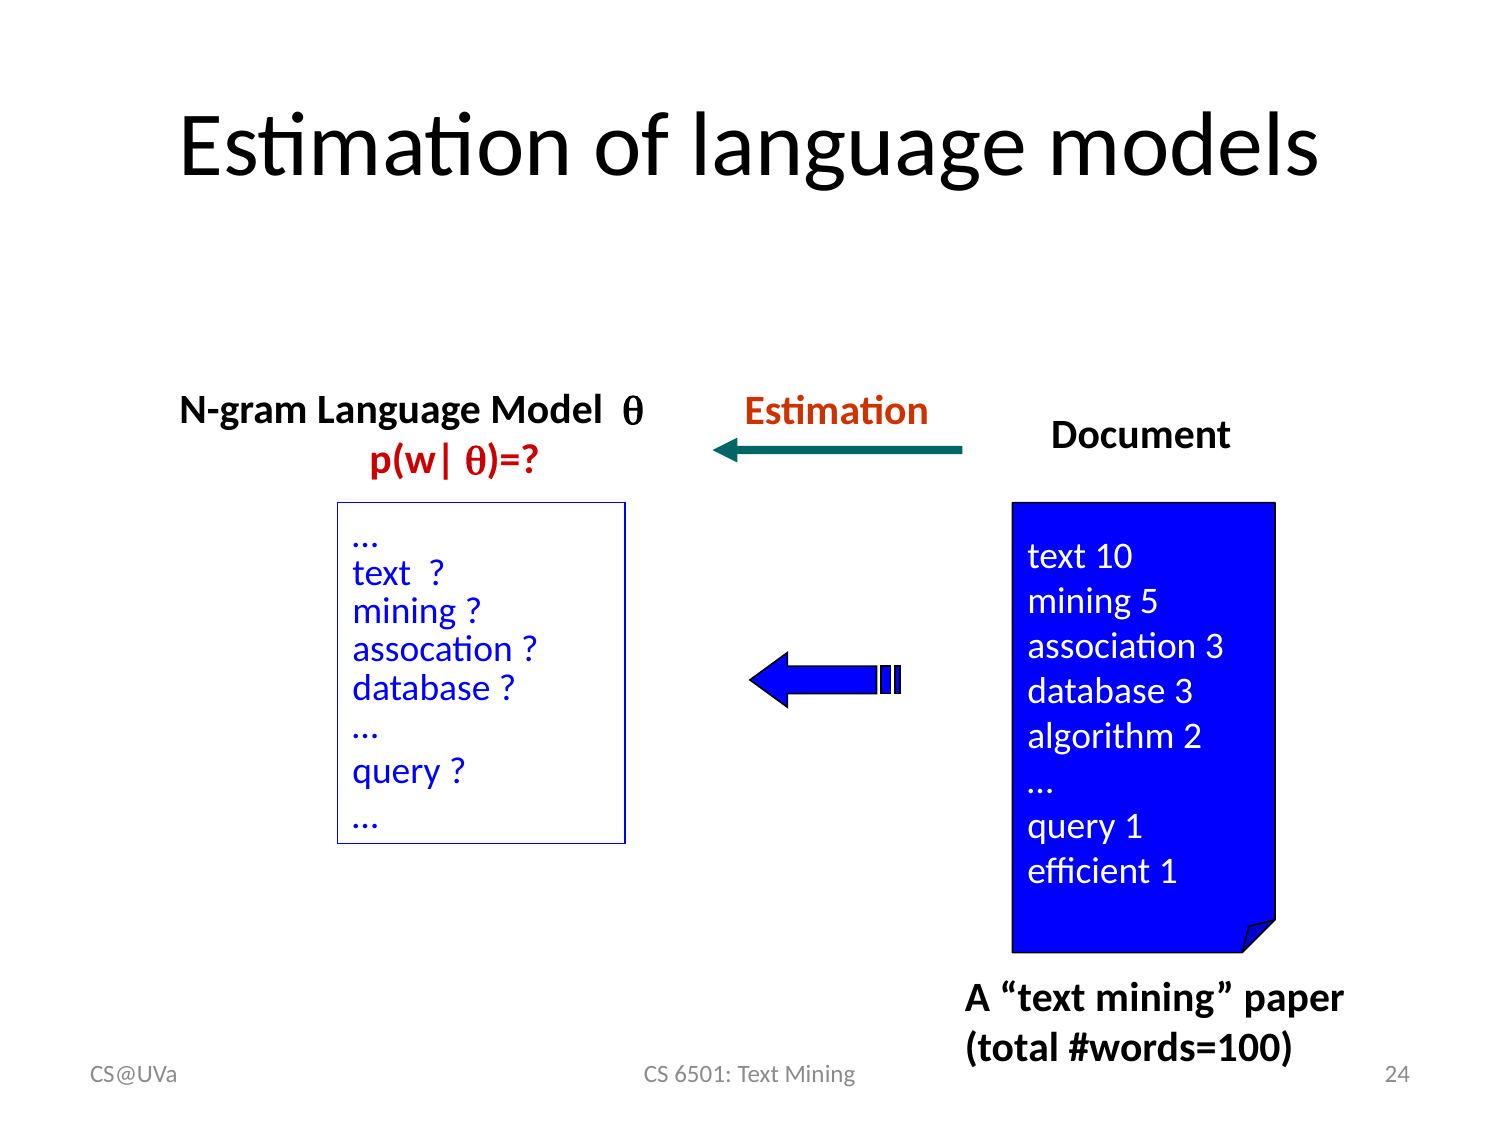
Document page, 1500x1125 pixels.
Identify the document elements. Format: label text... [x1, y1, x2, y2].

text_box Document [1026, 399, 1247, 465]
title Estimation of language models [75, 45, 1425, 233]
text_box text 10 mining 5 association 3 database 3 algorithm 2 … query 1 efficient 1 [1012, 502, 1276, 953]
slide_number CS@UVa [75, 1042, 425, 1103]
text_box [712, 374, 963, 708]
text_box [162, 374, 662, 876]
slide_number 24 [1074, 1042, 1425, 1103]
text_box A “text mining” paper (total #words=100) [949, 962, 1360, 1078]
footer CS 6501: Text Mining [512, 1042, 988, 1103]
